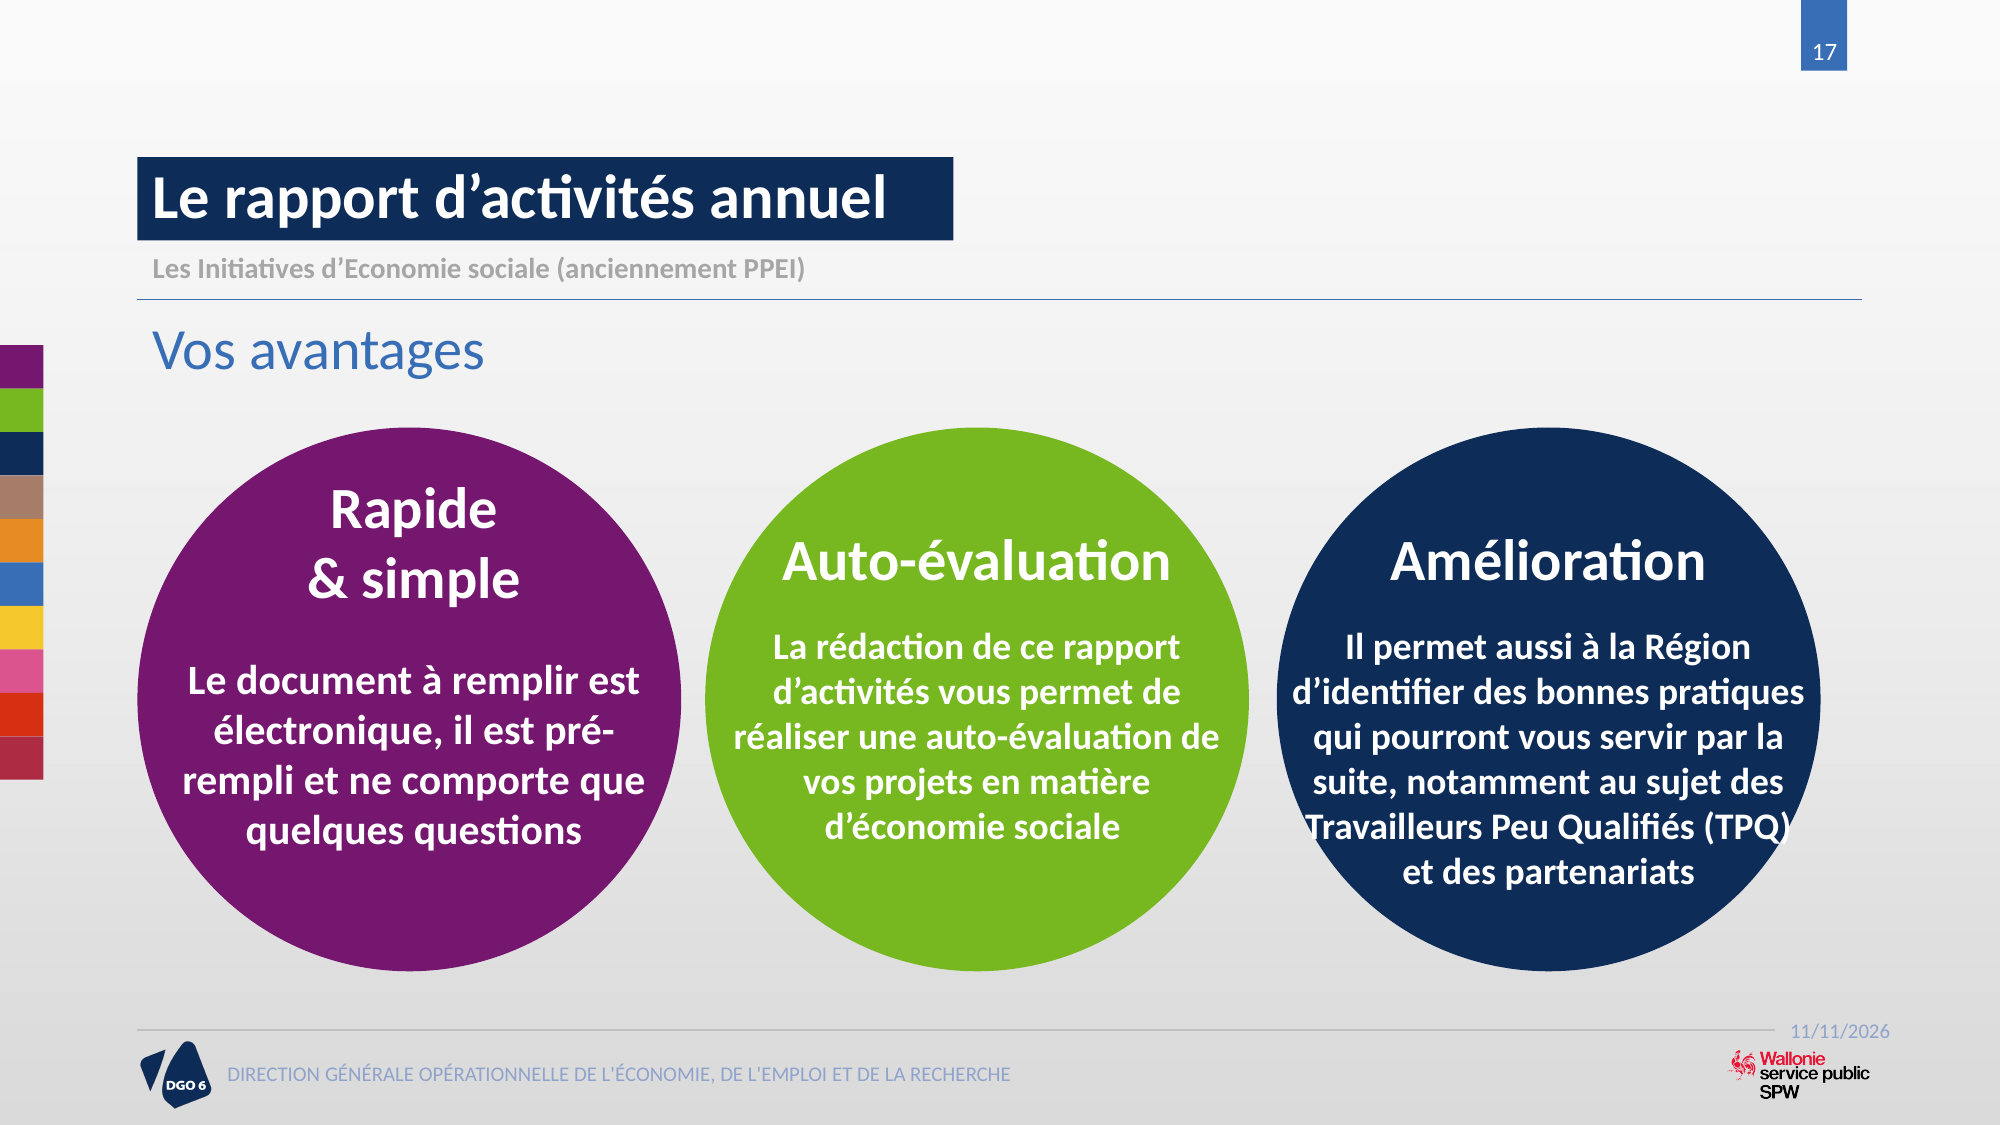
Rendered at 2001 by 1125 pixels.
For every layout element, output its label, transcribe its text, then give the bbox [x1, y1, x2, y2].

footer DIRECTION GÉNÉRALE OPÉRATIONNELLE DE L'ÉCONOMIE, DE L'EMPLOI ET DE LA RECHERCHE [212, 1042, 1199, 1103]
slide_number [1775, 1000, 2000, 1060]
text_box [1276, 427, 1821, 972]
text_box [705, 427, 1249, 972]
picture [0, 0, 2000, 1125]
list Les Initiatives d’Economie sociale (anciennement PPEI) [137, 245, 1713, 293]
text_box Vos avantages [137, 311, 2000, 399]
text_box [137, 427, 682, 972]
title Le rapport d’activités annuel [137, 157, 954, 241]
slide_number 17 [1787, 20, 1862, 81]
